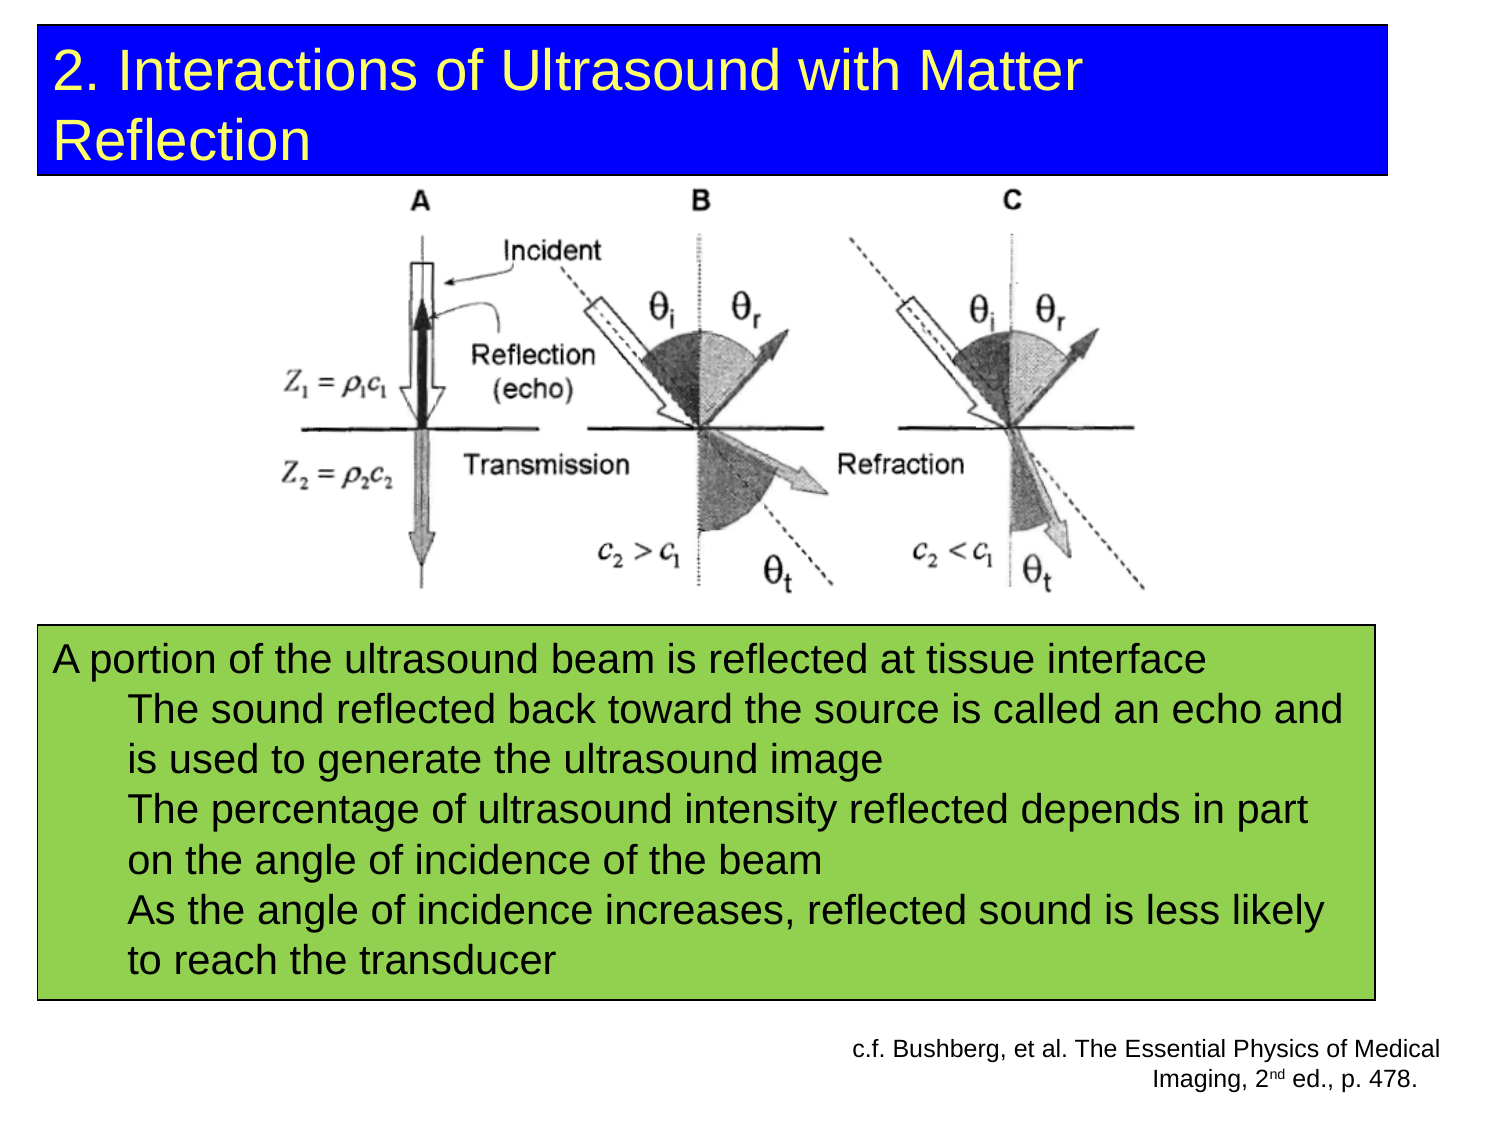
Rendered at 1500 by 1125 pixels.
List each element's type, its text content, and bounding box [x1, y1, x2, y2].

picture [262, 187, 1163, 606]
text_box 2. Interactions of Ultrasound with Matter Reflection [37, 24, 1388, 175]
text_box c.f. Bushberg, et al. The Essential Physics of Medical Imaging, 2nd ed., p. 478. [837, 1024, 1463, 1100]
text_box A portion of the ultrasound beam is reflected at tissue interface The sound reflected back toward the source is called an echo and is used to generate the ultrasound image The percentage of ultrasound intensity reflected depends in part on the angle of incidence of the beam As the angle of incidence increases, reflected sound is less likely to reach the transducer [37, 624, 1375, 1000]
